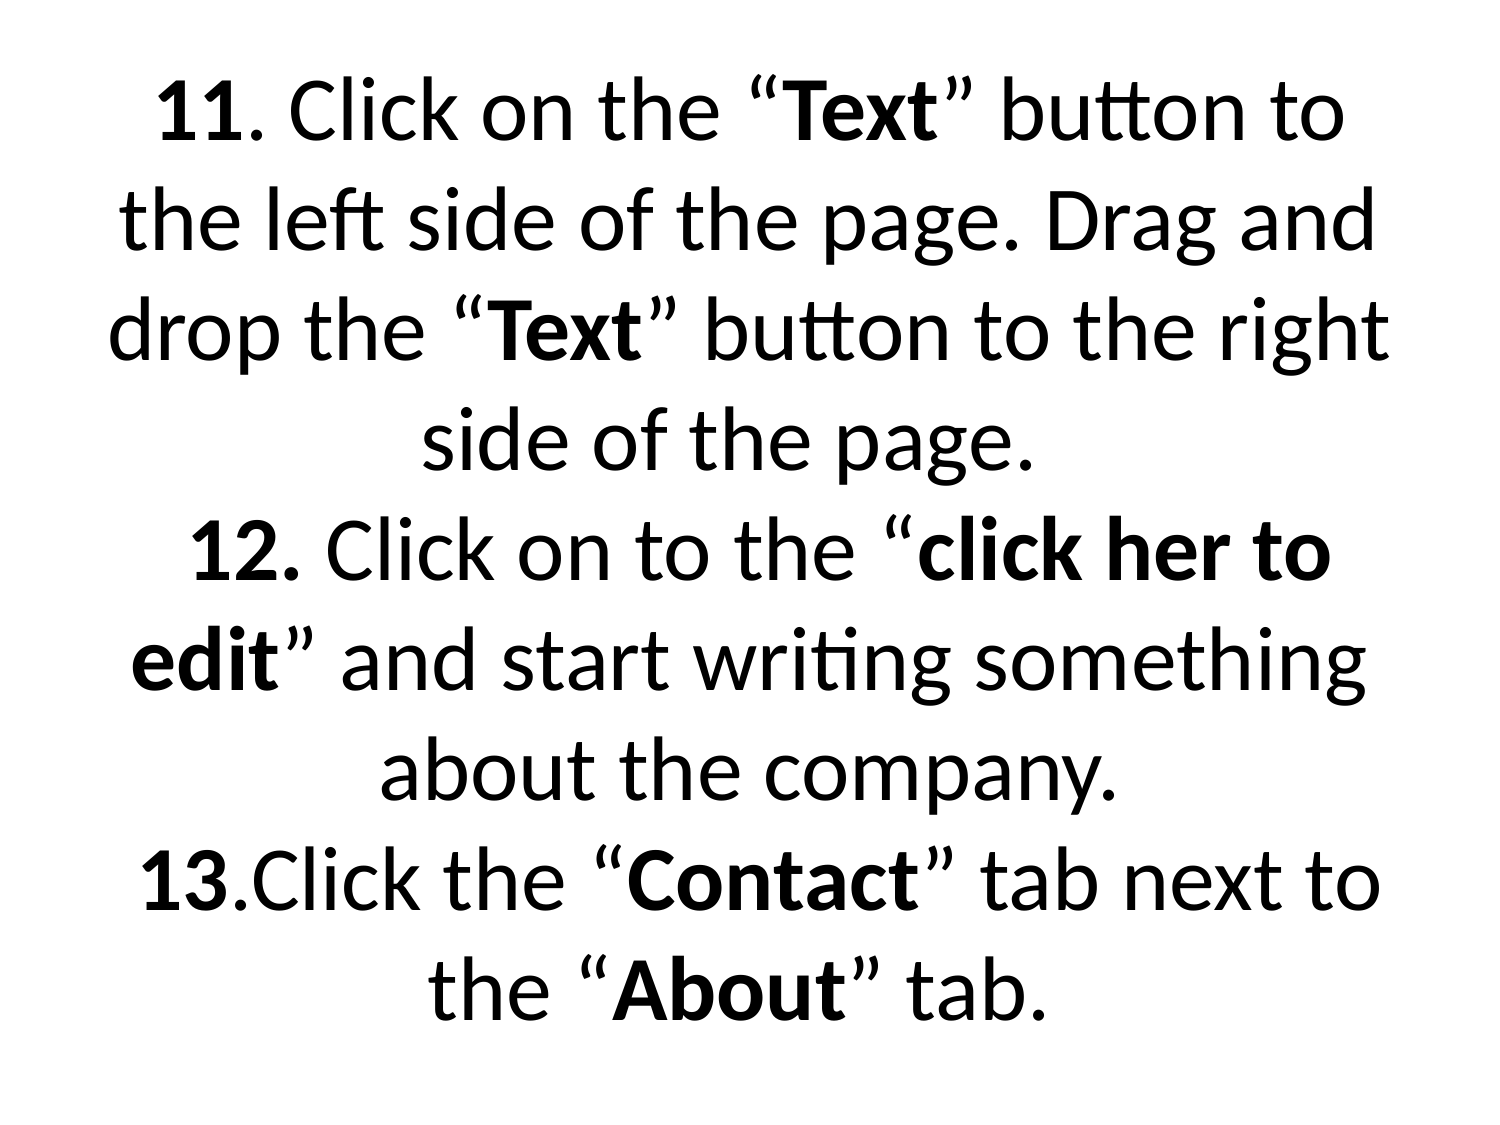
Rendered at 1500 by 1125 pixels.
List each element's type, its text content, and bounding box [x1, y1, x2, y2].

title 11. Click on the “Text” button to the left side of the page. Drag and drop the “Text” button to the right side of the page. 12. Click on to the “click her to edit” and start writing something about the company. 13.Click the “Contact” tab next to the “About” tab. [75, 0, 1425, 1125]
